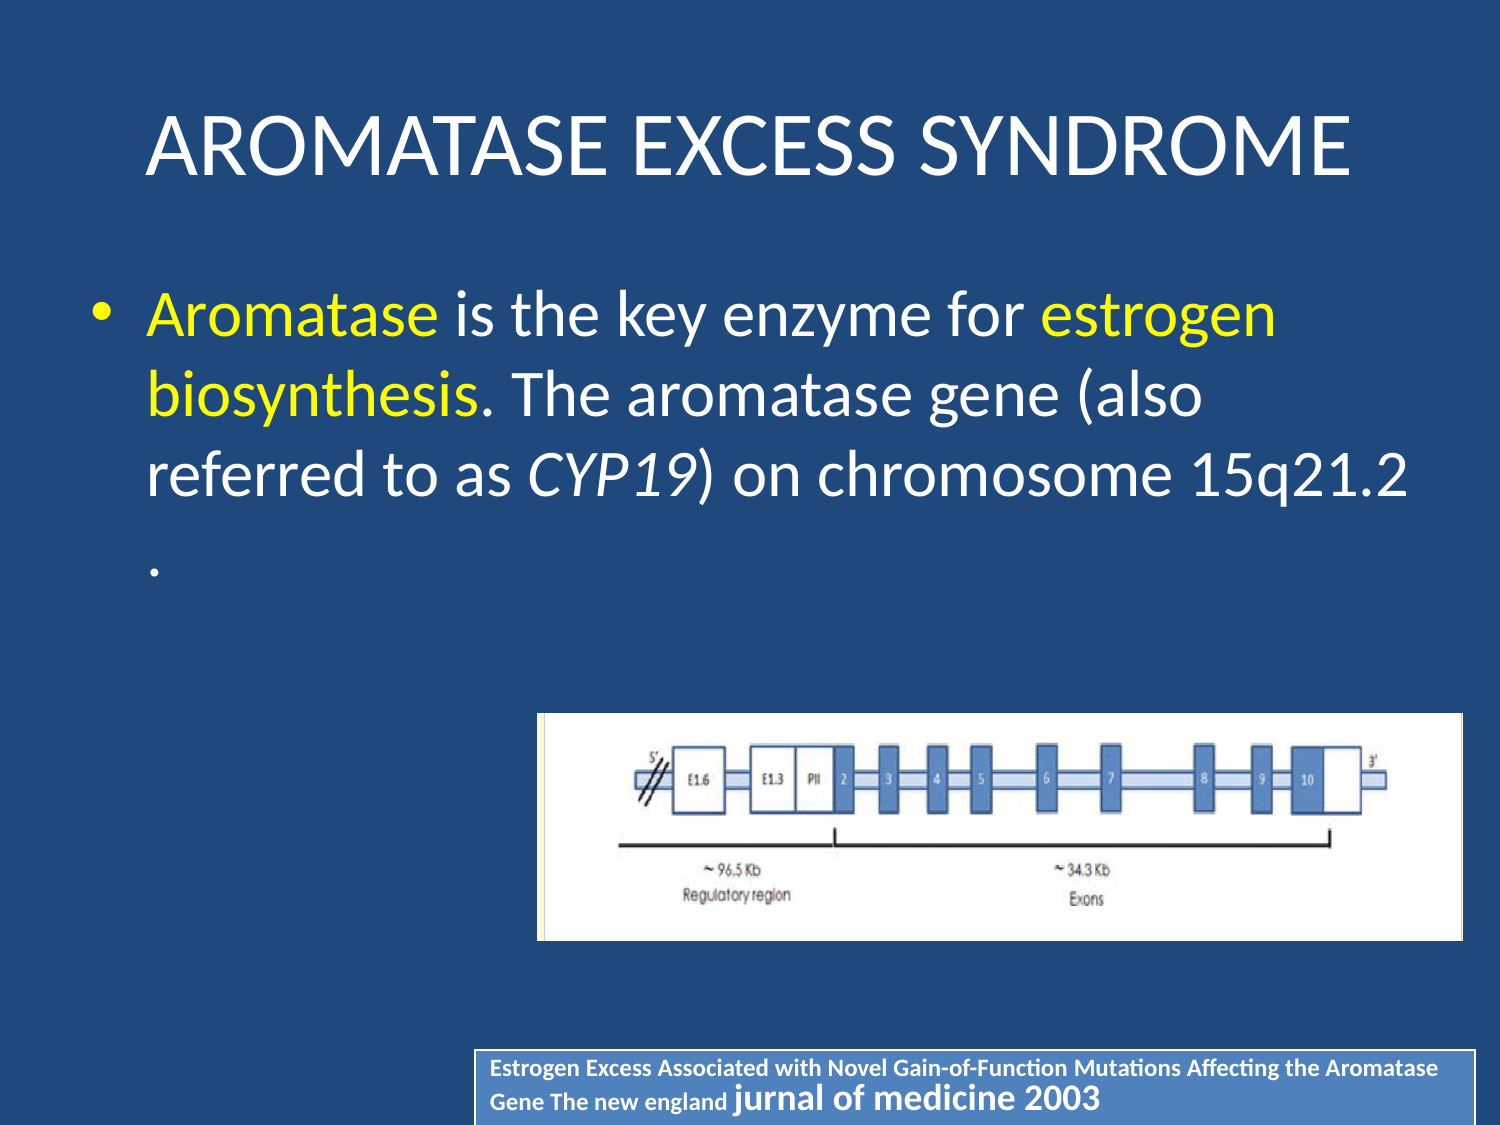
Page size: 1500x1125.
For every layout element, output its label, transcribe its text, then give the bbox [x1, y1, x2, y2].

title AROMATASE EXCESS SYNDROME [75, 45, 1425, 233]
table_header Estrogen Excess Associated with Novel Gain-of-Function Mutations Affecting the Aromatase Gene The new england jurnal of medicine 2003 [476, 1051, 1474, 1125]
list Aromatase is the key enzyme for estrogen biosynthesis. The aromatase gene (also referred to as CYP19) on chromosome 15q21.2 . [75, 262, 1425, 1005]
picture [537, 713, 1463, 942]
